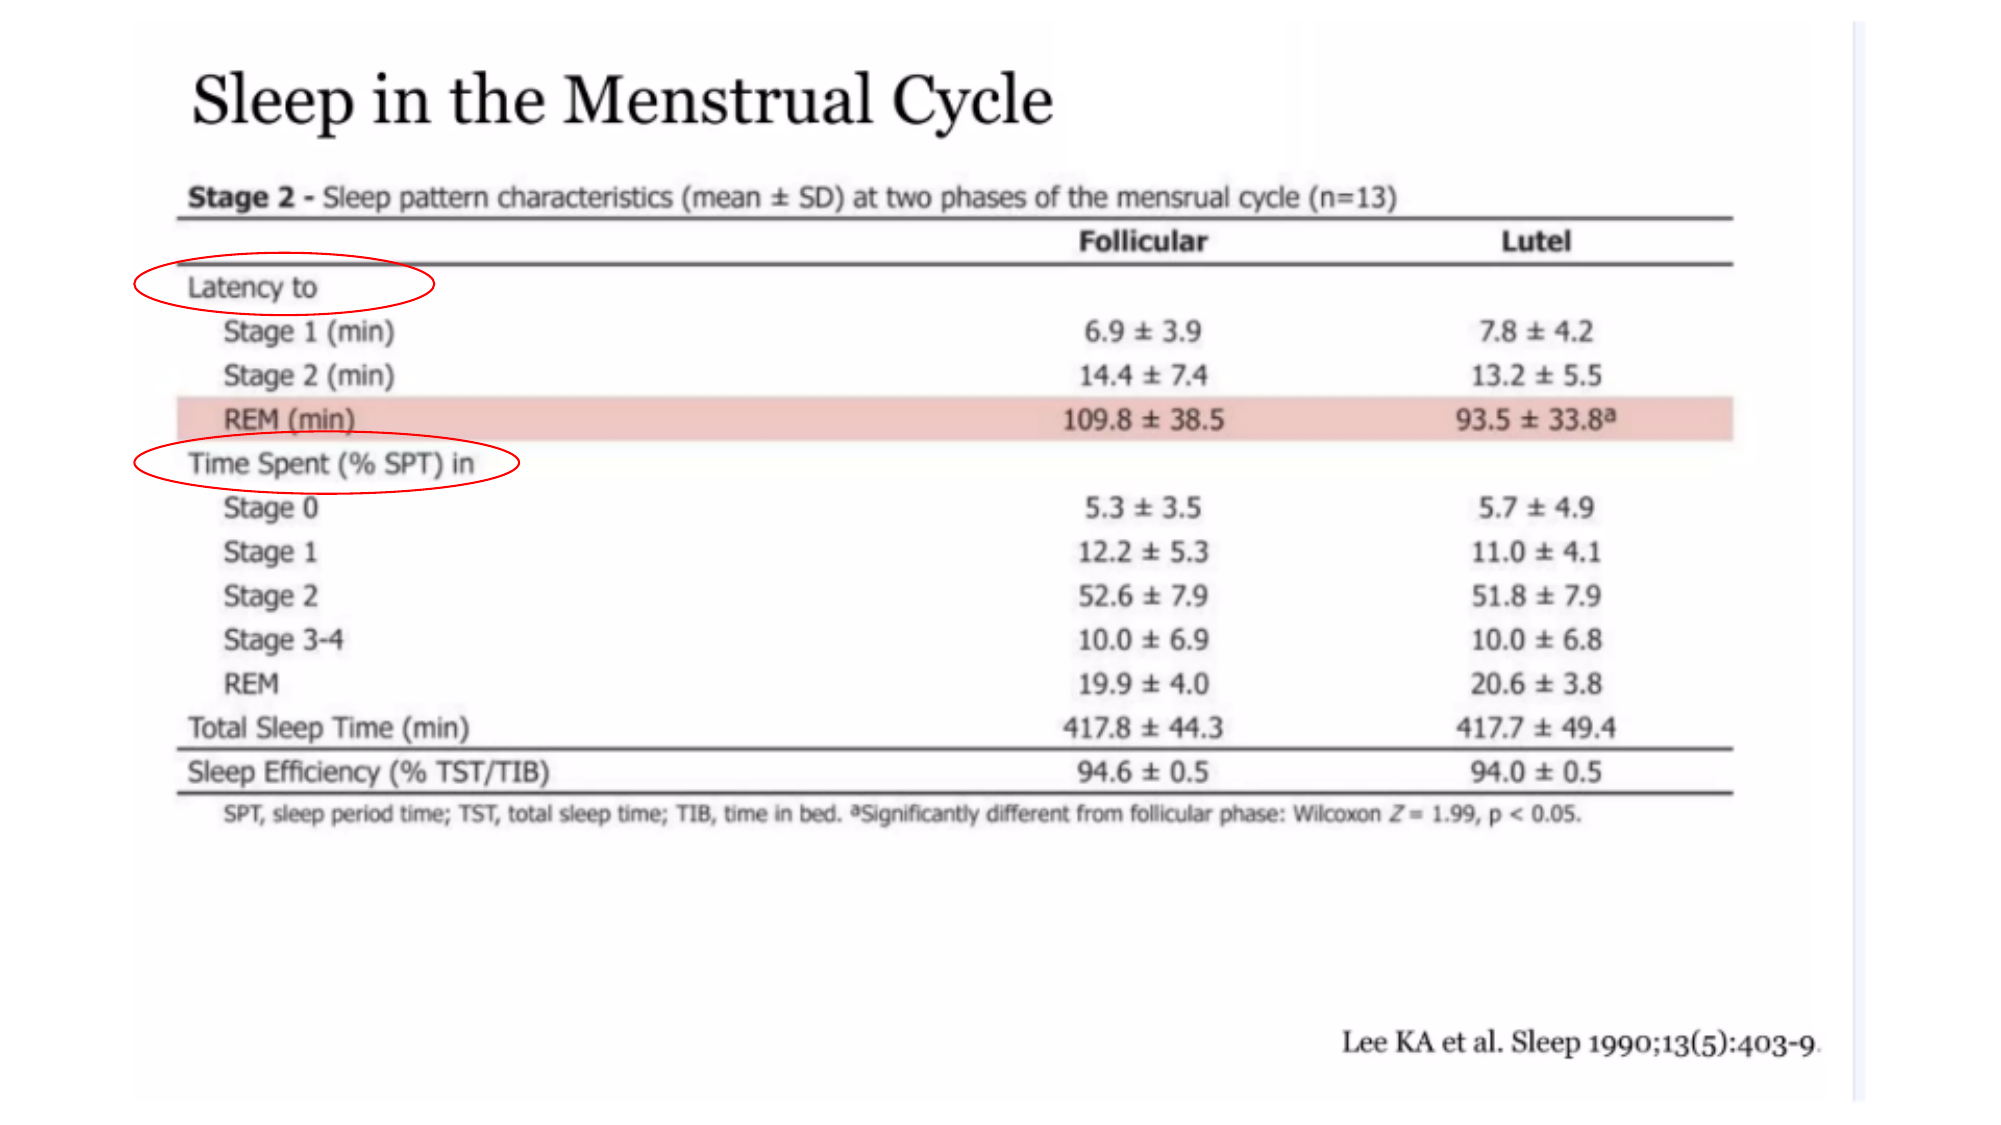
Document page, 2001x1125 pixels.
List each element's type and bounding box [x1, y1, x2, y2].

picture [134, 21, 1866, 1103]
